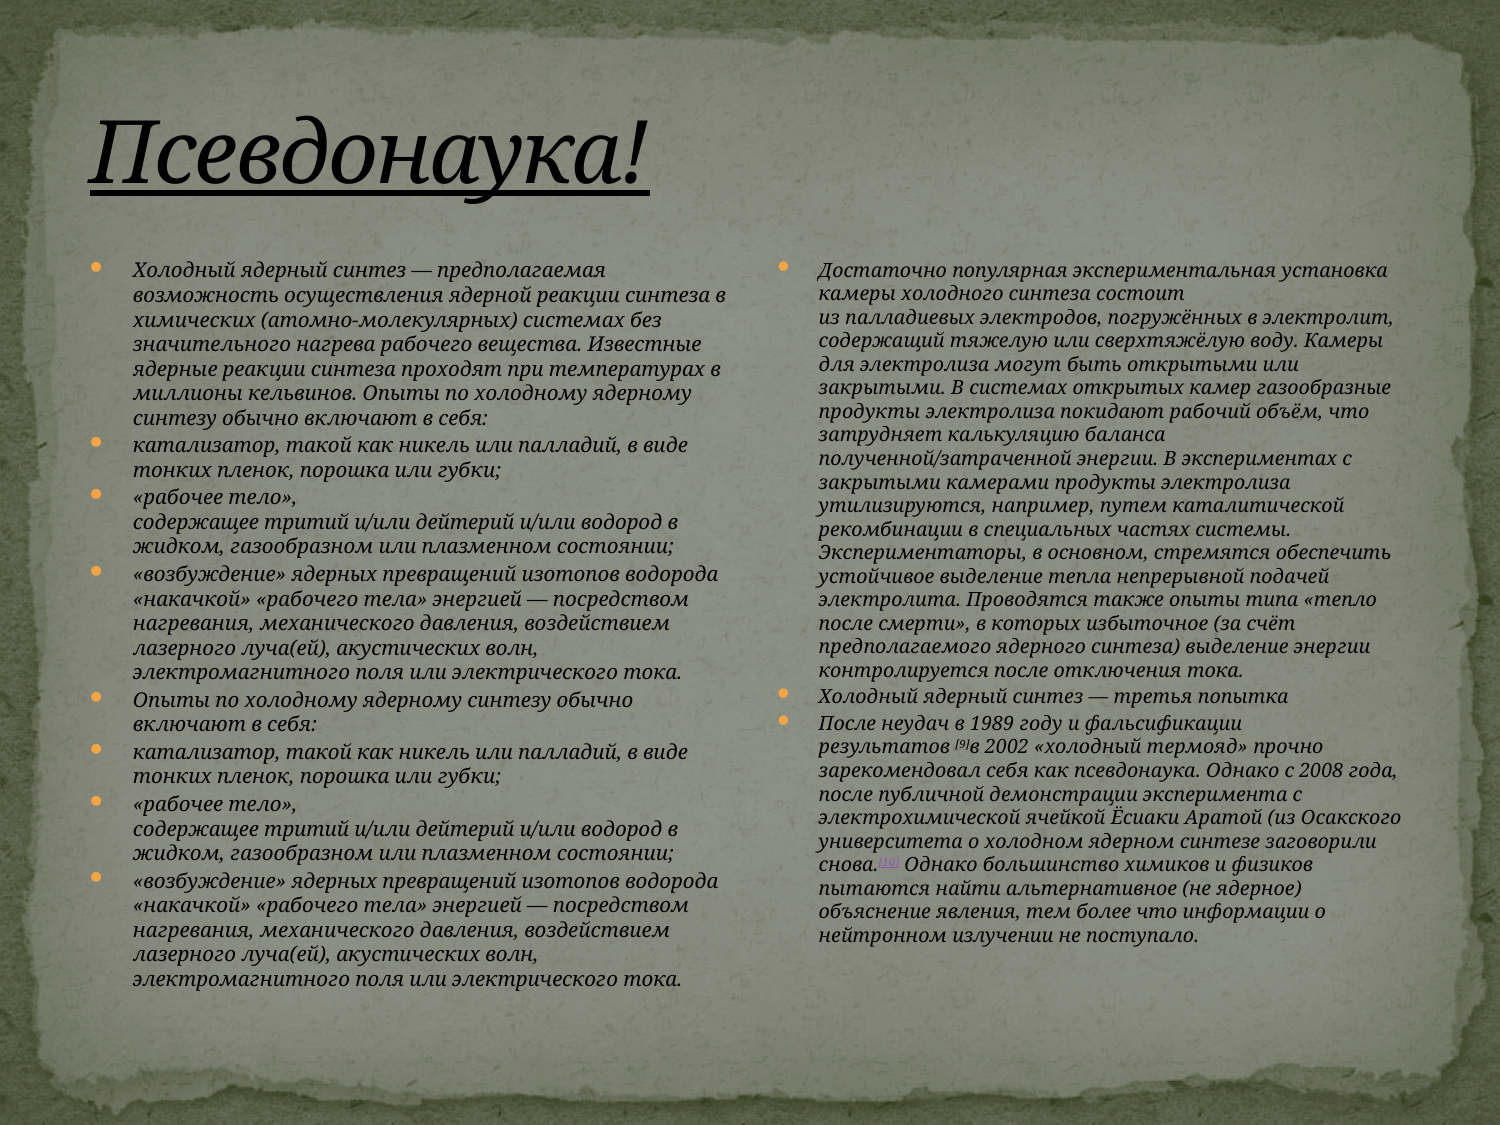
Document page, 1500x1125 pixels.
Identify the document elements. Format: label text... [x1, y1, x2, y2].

list Достаточно популярная экспериментальная установка камеры холодного синтеза состоит из палладиевых электродов, погружённых в электролит, содержащий тяжелую или сверхтяжёлую воду. Камеры для электролиза могут быть открытыми или закрытыми. В системах открытых камер газообразные продукты электролиза покидают рабочий объём, что затрудняет калькуляцию баланса полученной/затраченной энергии. В экспериментах с закрытыми камерами продукты электролиза утилизируются, например, путем каталитической рекомбинации в специальных частях системы. Экспериментаторы, в основном, стремятся обеспечить устойчивое выделение тепла непрерывной подачей электролита. Проводятся также опыты типа «тепло после смерти», в которых избыточное (за счёт предполагаемого ядерного синтеза) выделение энергии контролируется после отключения тока. Холодный ядерный синтез — третья попытка После неудач в 1989 году и фальсификации результатов [9]в 2002 «холодный термояд» прочно зарекомендовал себя как псевдонаука. Однако с 2008 года, после публичной демонстрации эксперимента с электрохимической ячейкой Ёсиаки Аратой (из Осакского университета о холодном ядерном синтезе заговорили снова.[10] Однако большинство химиков и физиков пытаются найти альтернативное (не ядерное) объяснение явления, тем более что информации о нейтронном излучении не поступало. [762, 249, 1429, 1000]
list Холодный ядерный синтез — предполагаемая возможность осуществления ядерной реакции синтеза в химических (атомно-молекулярных) системах без значительного нагрева рабочего вещества. Известные ядерные реакции синтеза проходят при температурах в миллионы кельвинов. Опыты по холодному ядерному синтезу обычно включают в себя: катализатор, такой как никель или палладий, в виде тонких пленок, порошка или губки; «рабочее тело», содержащее тритий и/или дейтерий и/или водород в жидком, газообразном или плазменном состоянии; «возбуждение» ядерных превращений изотопов водорода «накачкой» «рабочего тела» энергией — посредством нагревания, механического давления, воздействием лазерного луча(ей), акустических волн, электромагнитного поля или электрического тока. Опыты по холодному ядерному синтезу обычно включают в себя: катализатор, такой как никель или палладий, в виде тонких пленок, порошка или губки; «рабочее тело», содержащее тритий и/или дейтерий и/или водород в жидком, газообразном или плазменном состоянии; «возбуждение» ядерных превращений изотопов водорода «накачкой» «рабочего тела» энергией — посредством нагревания, механического давления, воздействием лазерного луча(ей), акустических волн, электромагнитного поля или электрического тока. [75, 249, 741, 1000]
title Псевдонаука! [74, 54, 1425, 209]
